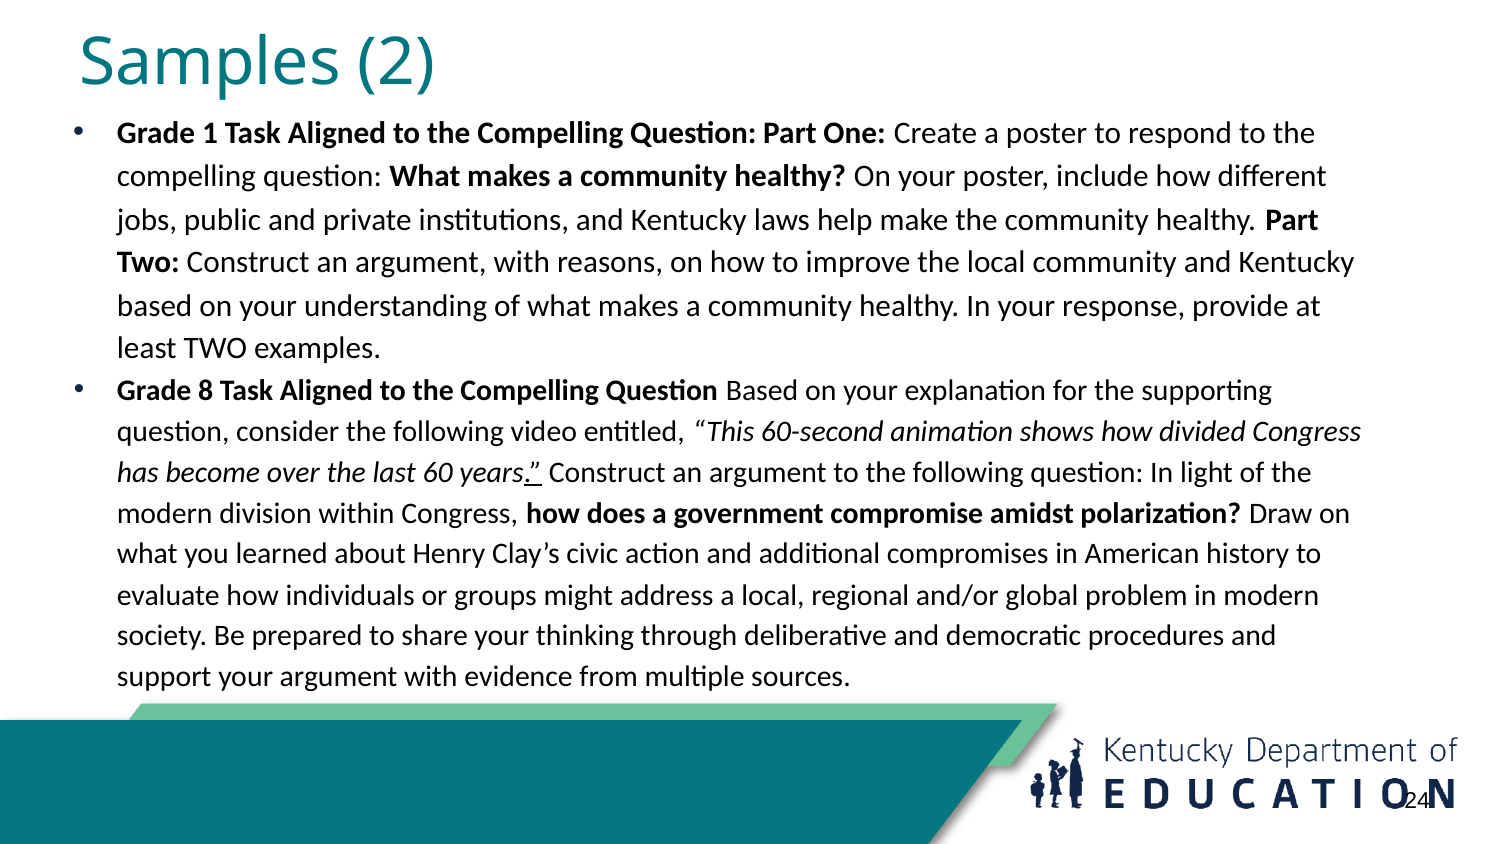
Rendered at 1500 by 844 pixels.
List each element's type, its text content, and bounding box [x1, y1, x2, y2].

slide_number 24 [1357, 776, 1442, 822]
picture [0, 0, 1500, 844]
title Samples (2) [68, 22, 1127, 101]
list Grade 1 Task Aligned to the Compelling Question: Part One: Create a poster to respond to the compelling question: What makes a community healthy? On your poster, include how different jobs, public and private institutions, and Kentucky laws help make the community healthy. Part Two: Construct an argument, with reasons, on how to improve the local community and Kentucky based on your understanding of what makes a community healthy. In your response, provide at least TWO examples. Grade 8 Task Aligned to the Compelling Question Based on your explanation for the supporting question, consider the following video entitled, “This 60-second animation shows how divided Congress has become over the last 60 years.” Construct an argument to the following question: In light of the modern division within Congress, how does a government compromise amidst polarization? Draw on what you learned about Henry Clay’s civic action and additional compromises in American history to evaluate how individuals or groups might address a local, regional and/or global problem in modern society. Be prepared to share your thinking through deliberative and democratic procedures and support your argument with evidence from multiple sources. [49, 101, 1391, 705]
